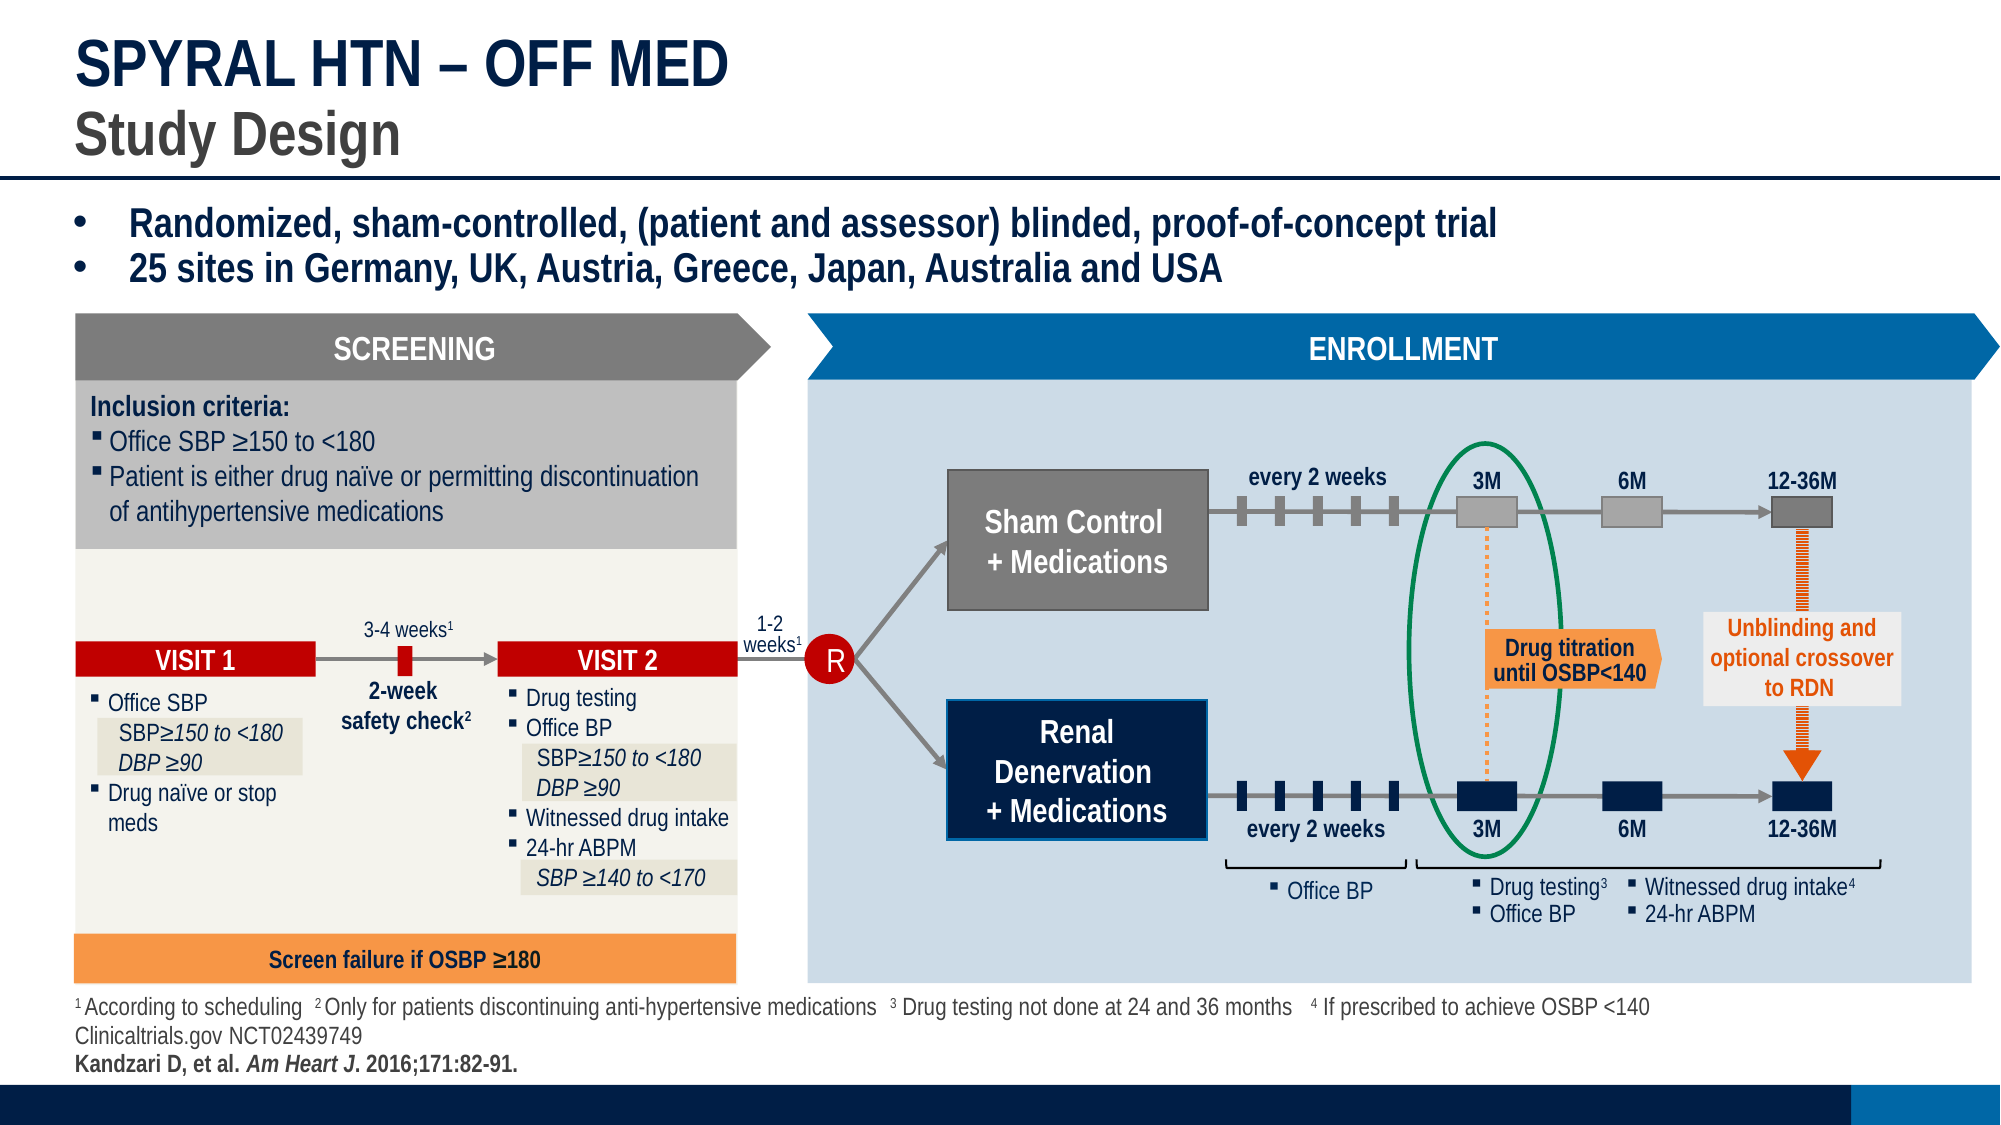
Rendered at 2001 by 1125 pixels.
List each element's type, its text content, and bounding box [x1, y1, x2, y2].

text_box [771, 619, 804, 660]
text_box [73, 313, 771, 986]
title SPYRAL HTN – OFF MED [60, 21, 1940, 94]
text_box Randomized, sham-controlled, (patient and assessor) blinded, proof-of-concept trial 25 sites in Germany, UK, Austria, Greece, Japan, Australia and USA [58, 193, 1514, 299]
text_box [1485, 526, 1662, 782]
list 1 According to scheduling 2 Only for patients discontinuing anti-hypertensive medications 3 Drug testing not done at 24 and 36 months 4 If prescribed to achieve OSBP <140 Clinicaltrials.gov NCT02439749 Kandzari D, et al. Am Heart J. 2016;171:82-91. [59, 1013, 1941, 1086]
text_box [1703, 529, 1902, 782]
list Study Design [59, 94, 1941, 184]
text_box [804, 313, 2000, 984]
